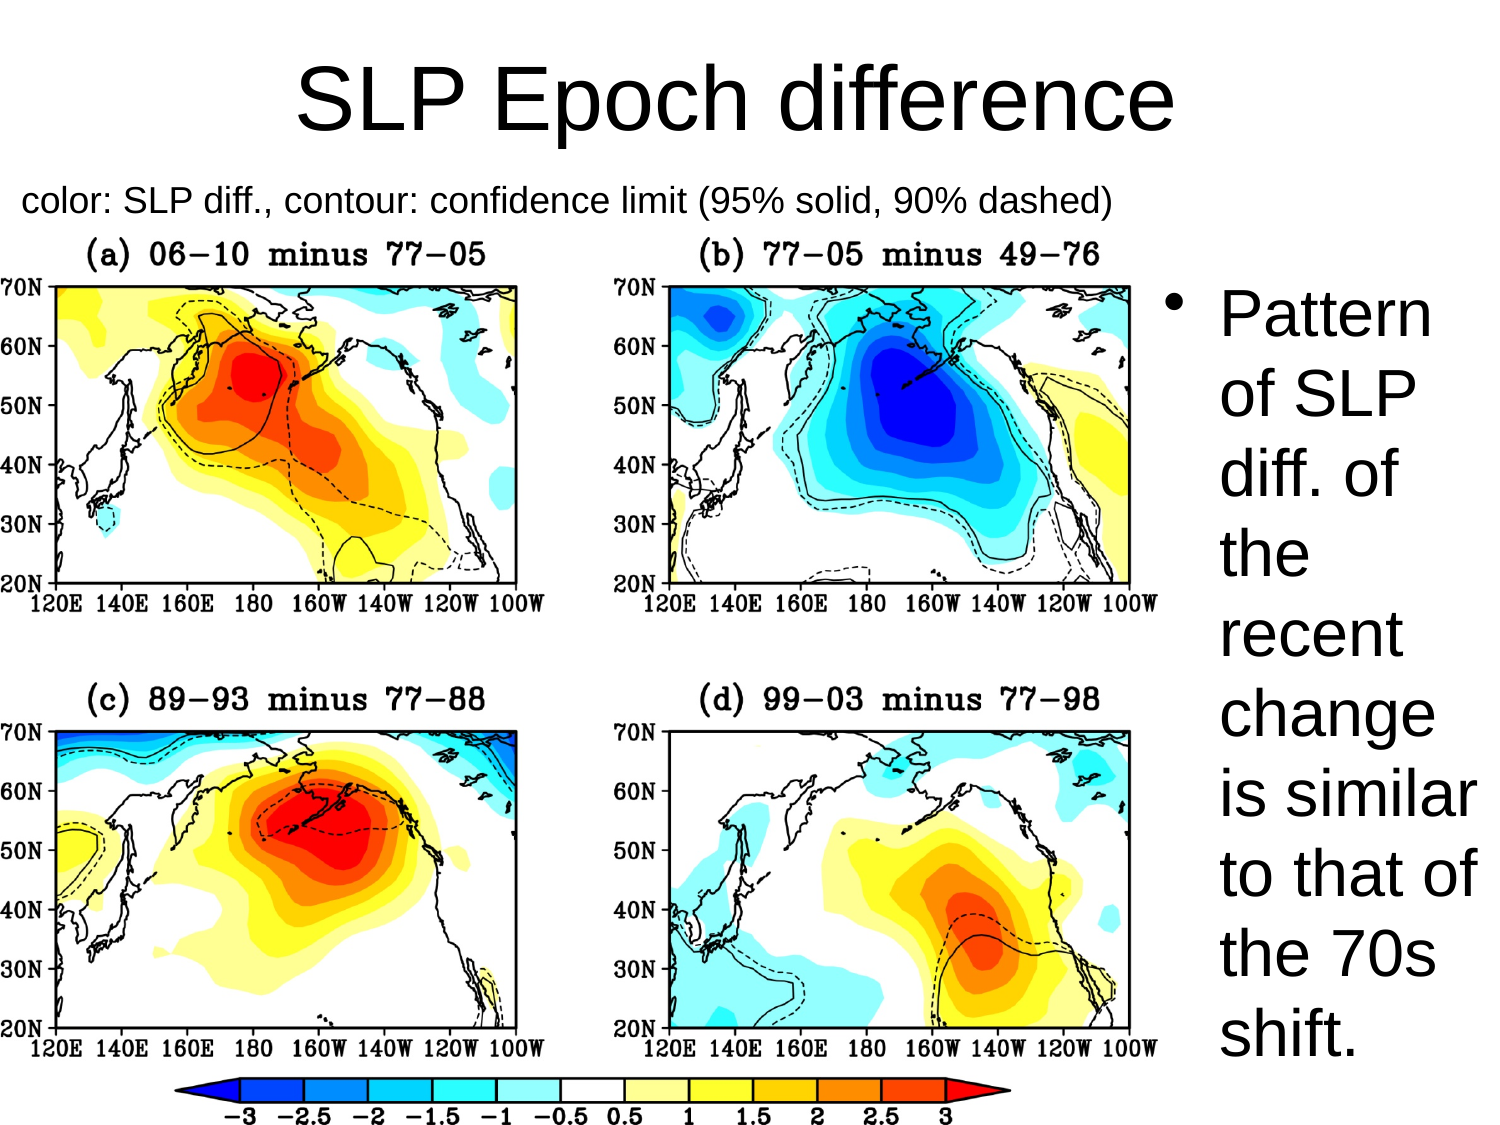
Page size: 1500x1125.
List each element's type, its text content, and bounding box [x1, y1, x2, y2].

title SLP Epoch difference [74, 0, 1426, 188]
picture [0, 237, 1158, 1125]
list Pattern of SLP diff. of the recent change is similar to that of the 70s shift. [1162, 262, 1500, 1006]
text_box color: SLP diff., contour: confidence limit (95% solid, 90% dashed) [6, 168, 1129, 229]
